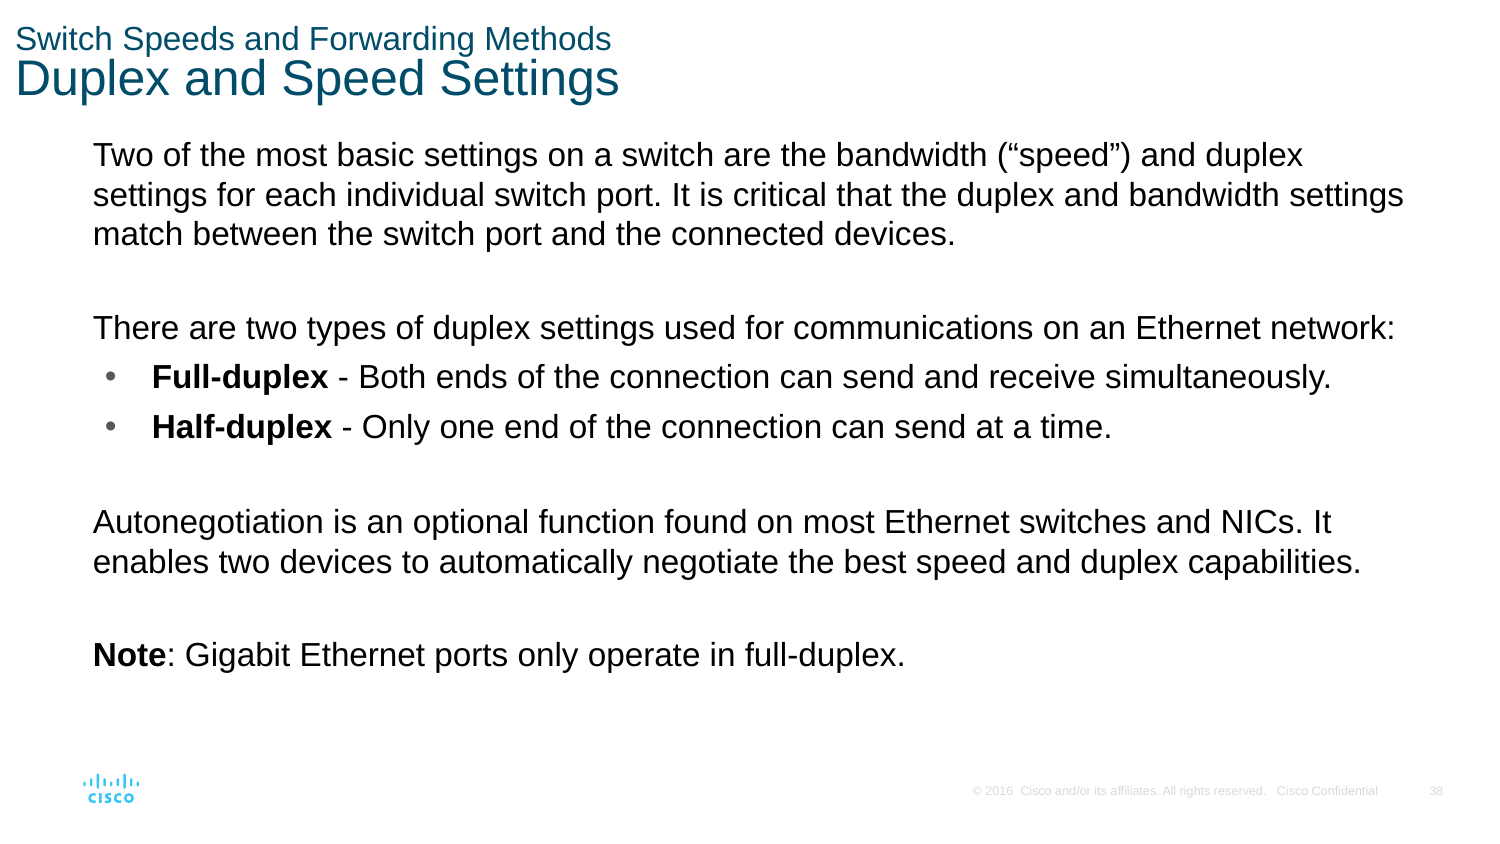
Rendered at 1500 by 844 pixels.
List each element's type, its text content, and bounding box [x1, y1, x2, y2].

title Switch Speeds and Forwarding Methods Duplex and Speed Settings [0, 5, 1369, 126]
list Two of the most basic settings on a switch are the bandwidth (“speed”) and duplex settings for each individual switch port. It is critical that the duplex and bandwidth settings match between the switch port and the connected devices. There are two types of duplex settings used for communications on an Ethernet network: Full-duplex - Both ends of the connection can send and receive simultaneously. Half-duplex - Only one end of the connection can send at a time. Autonegotiation is an optional function found on most Ethernet switches and NICs. It enables two devices to automatically negotiate the best speed and duplex capabilities. Note: Gigabit Ethernet ports only operate in full-duplex. [77, 125, 1437, 726]
